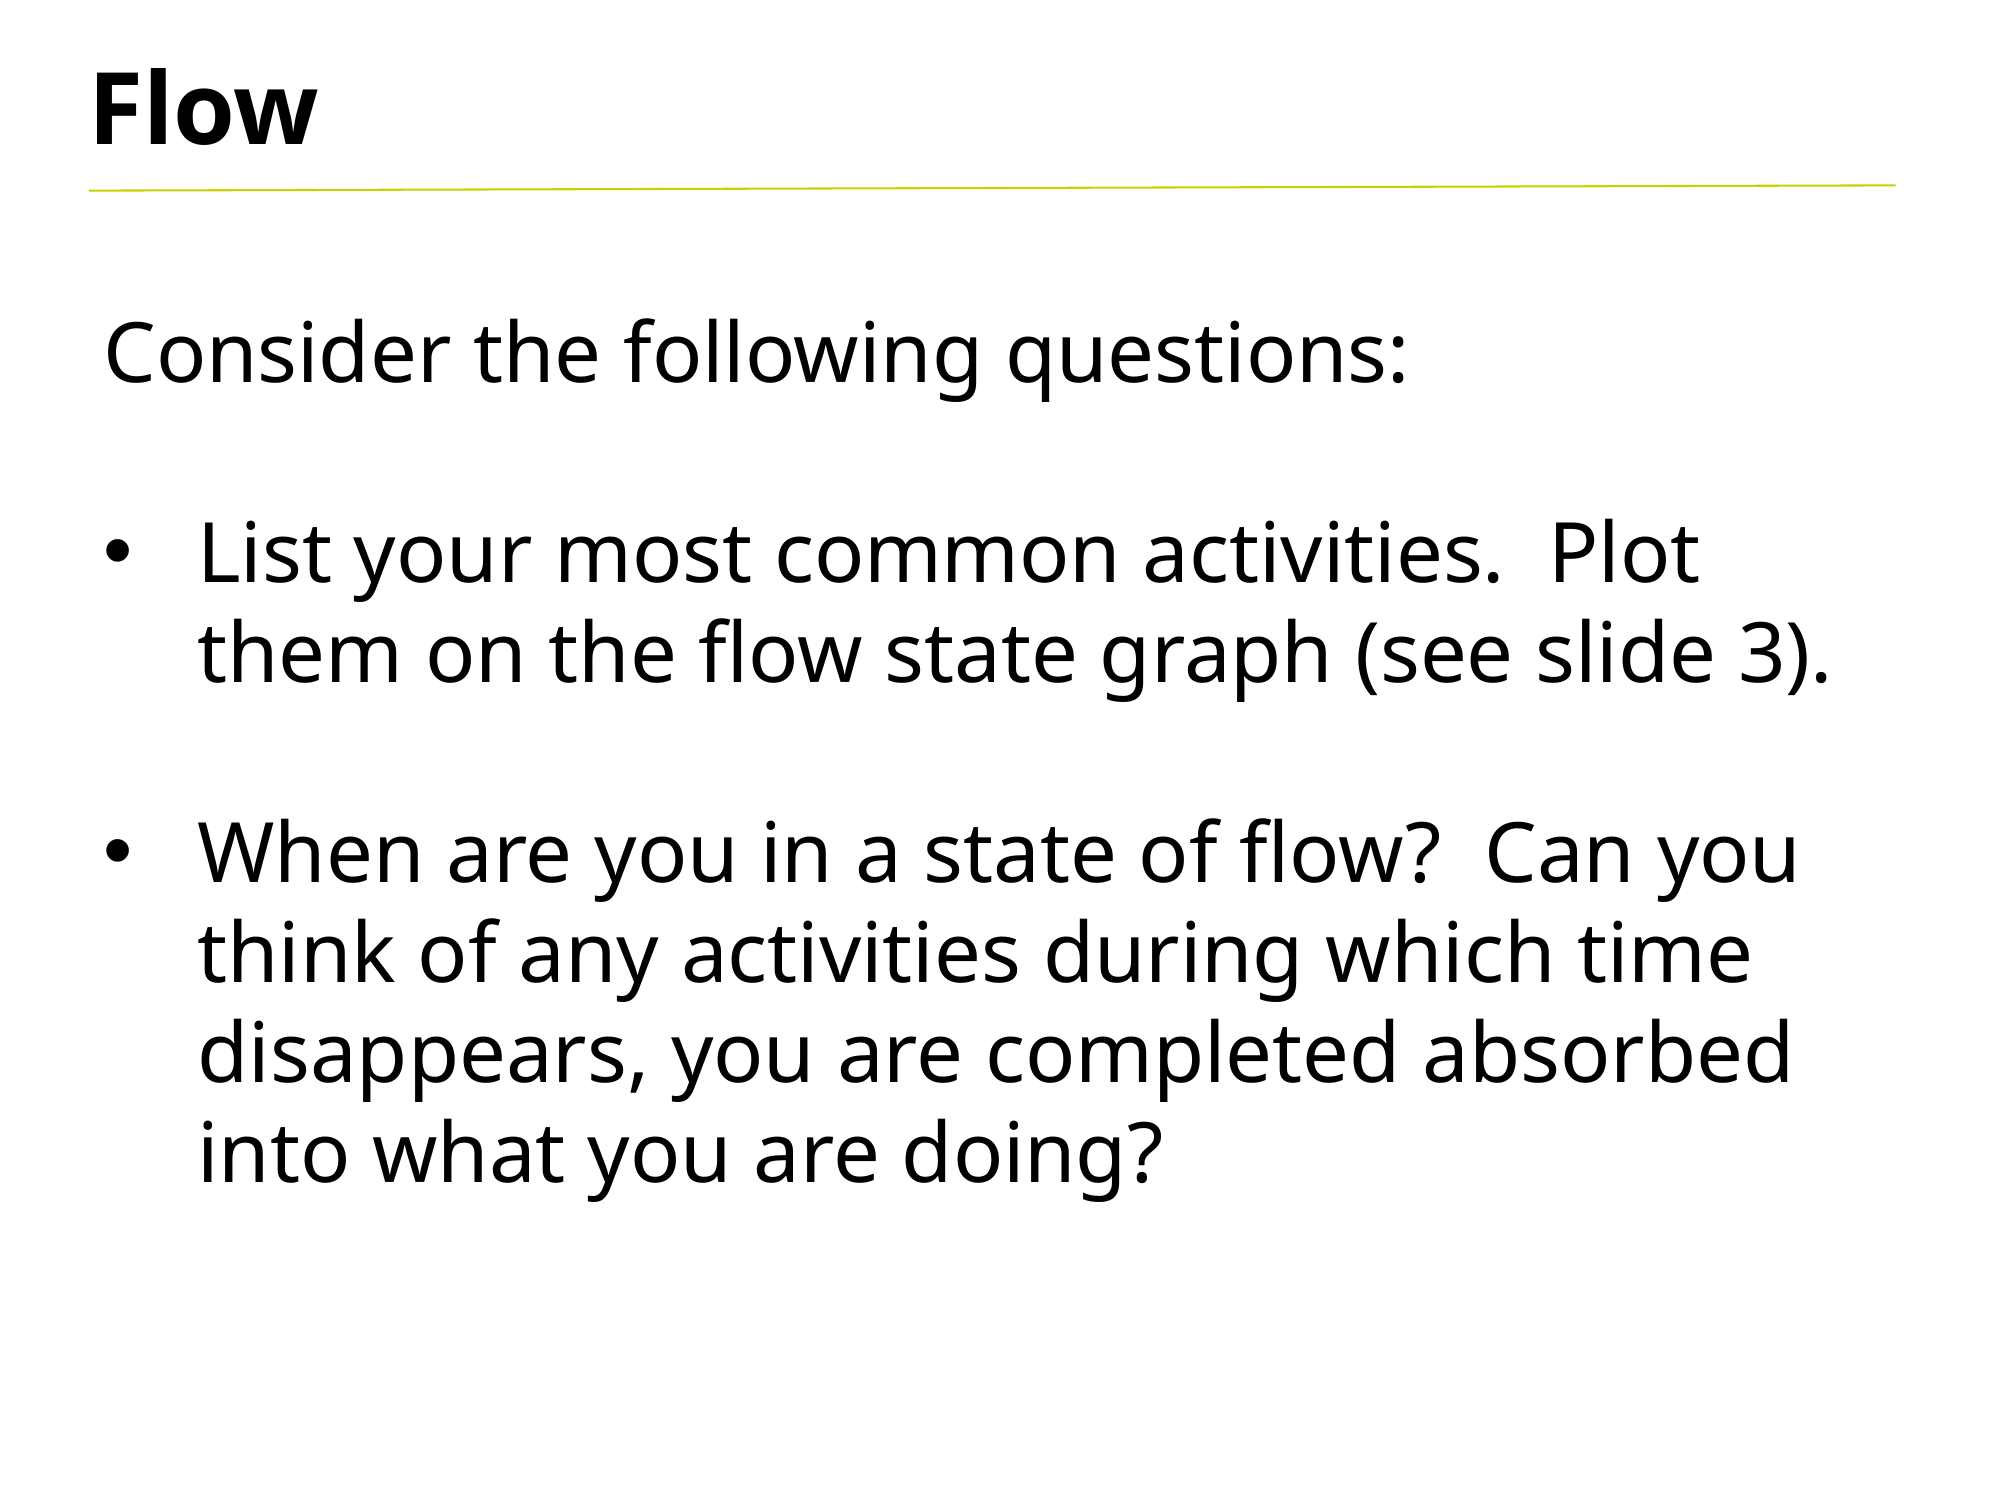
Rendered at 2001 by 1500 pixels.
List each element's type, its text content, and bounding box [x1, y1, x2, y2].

text_box Flow [73, 37, 1758, 172]
text_box Consider the following questions: List your most common activities. Plot them on the flow state graph (see slide 3). When are you in a state of flow? Can you think of any activities during which time disappears, you are completed absorbed into what you are doing? [88, 292, 1896, 1207]
